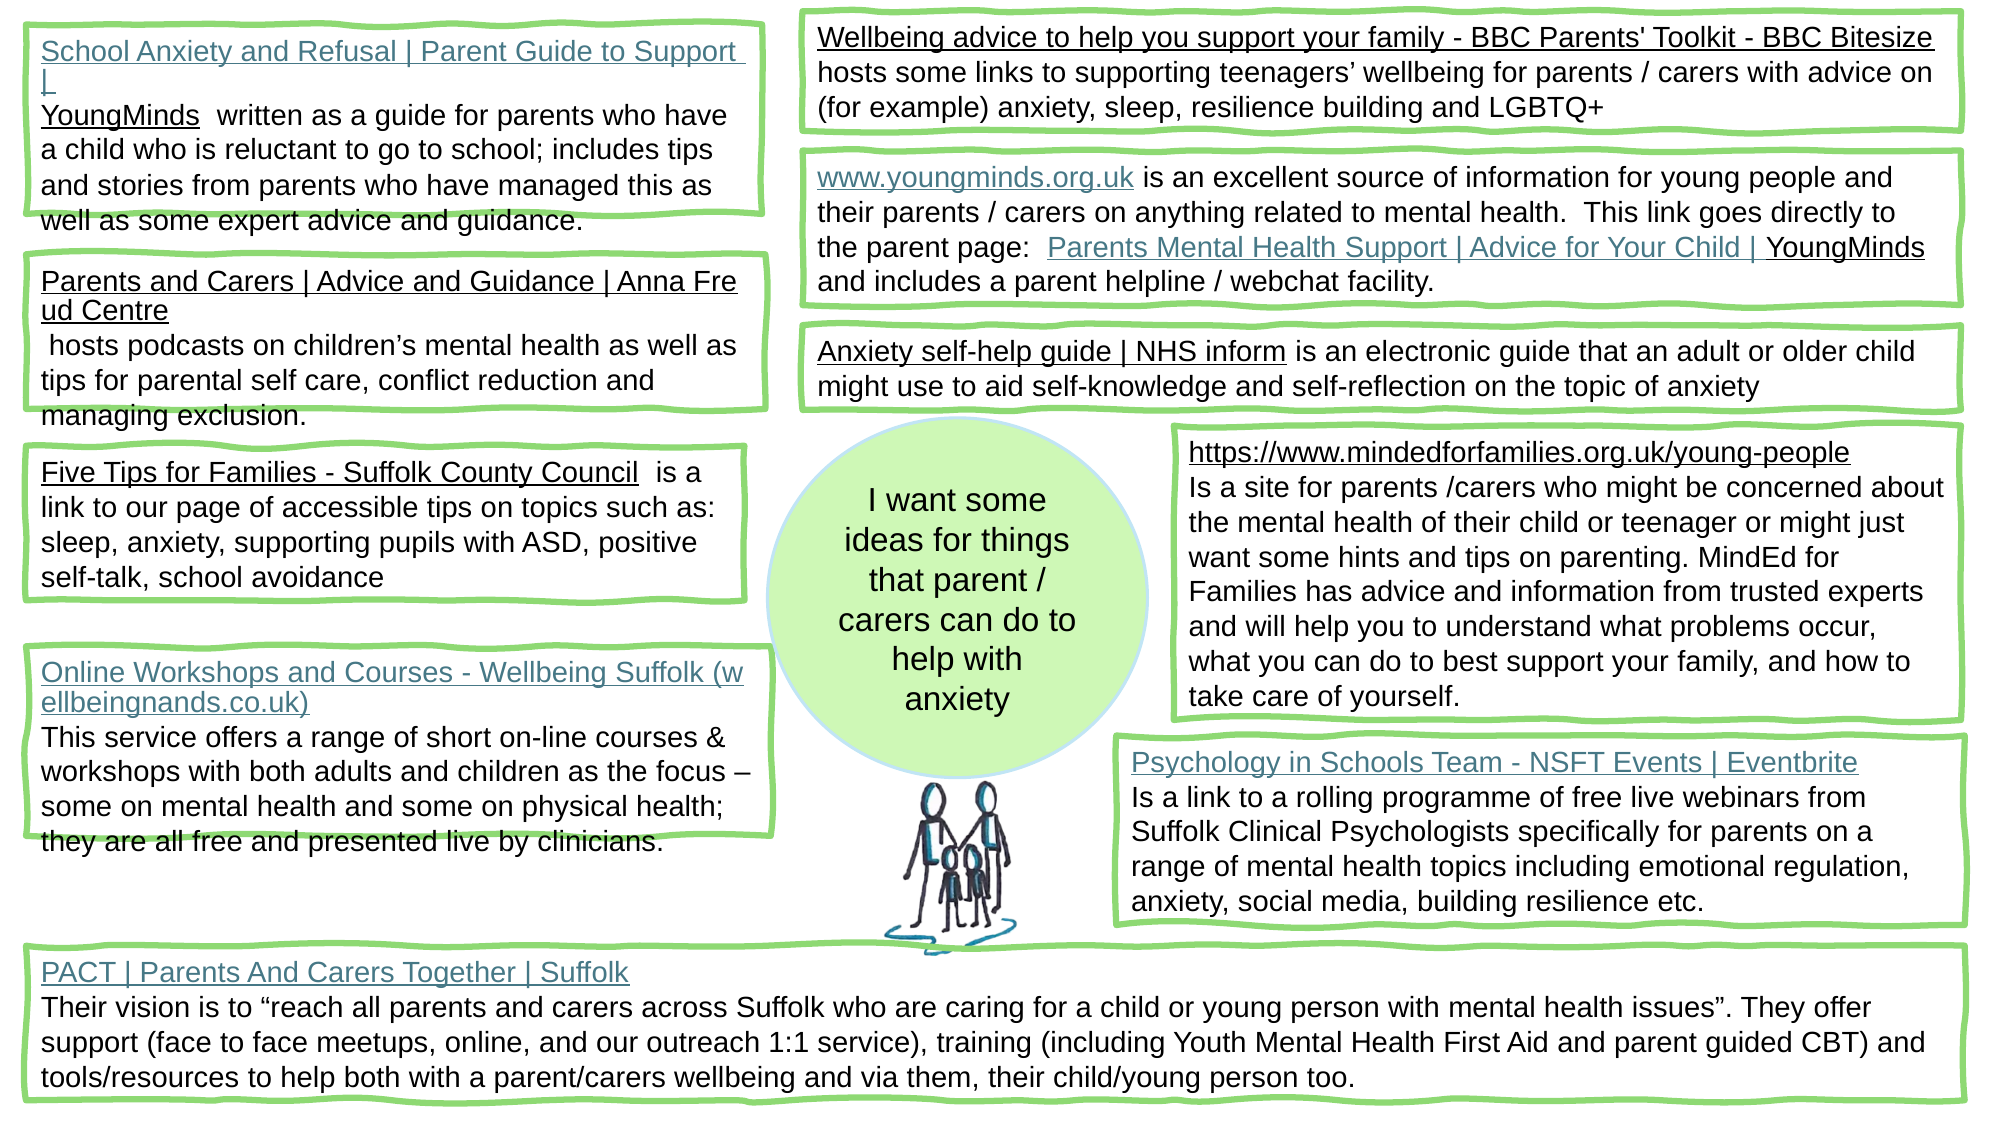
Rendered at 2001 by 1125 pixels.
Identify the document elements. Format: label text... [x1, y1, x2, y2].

picture [881, 768, 1034, 968]
text_box School Anxiety and Refusal | Parent Guide to Support | YoungMinds written as a guide for parents who have a child who is reluctant to go to school; includes tips and stories from parents who have managed this as well as some expert advice and guidance. [24, 21, 765, 218]
text_box Online Workshops and Courses - Wellbeing Suffolk (wellbeingnands.co.uk) This service offers a range of short on-line courses & workshops with both adults and children as the focus – some on mental health and some on physical health; they are all free and presented live by clinicians. [23, 644, 774, 839]
text_box Parents and Carers | Advice and Guidance | Anna Freud Centre hosts podcasts on children’s mental health as well as tips for parental self care, conflict reduction and managing exclusion. [25, 250, 768, 412]
text_box Five Tips for Families - Suffolk County Council is a link to our page of accessible tips on topics such as: sleep, anxiety, supporting pupils with ASD, positive self-talk, school avoidance [23, 442, 745, 603]
text_box https://www.mindedforfamilies.org.uk/young-people Is a site for parents /carers who might be concerned about the mental health of their child or teenager or might just want some hints and tips on parenting. MindEd for Families has advice and information from trusted experts and will help you to understand what problems occur, what you can do to best support your family, and how to take care of yourself. [1170, 421, 1963, 723]
text_box PACT | Parents And Carers Together | Suffolk Their vision is to “reach all parents and carers across Suffolk who are caring for a child or young person with mental health issues”. They offer support (face to face meetups, online, and our outreach 1:1 service), training (including Youth Mental Health First Aid and parent guided CBT) and tools/resources to help both with a parent/carers wellbeing and via them, their child/young person too. [23, 941, 1967, 1105]
text_box Psychology in Schools Team - NSFT Events | Eventbrite Is a link to a rolling programme of free live webinars from Suffolk Clinical Psychologists specifically for parents on a range of mental health topics including emotional regulation, anxiety, social media, building resilience etc. [1114, 732, 1967, 928]
text_box Anxiety self-help guide | NHS inform is an electronic guide that an adult or older child might use to aid self-knowledge and self-reflection on the topic of anxiety [800, 323, 1962, 414]
text_box www.youngminds.org.uk is an excellent source of information for young people and their parents / carers on anything related to mental health. This link goes directly to the parent page: Parents Mental Health Support | Advice for Your Child | YoungMinds and includes a parent helpline / webchat facility. [801, 148, 1963, 309]
text_box I want some ideas for things that parent / carers can do to help with anxiety [765, 416, 1150, 768]
text_box Wellbeing advice to help you support your family - BBC Parents' Toolkit - BBC Bitesize hosts some links to supporting teenagers’ wellbeing for parents / carers with advice on (for example) anxiety, sleep, resilience building and LGBTQ+ [801, 8, 1963, 134]
